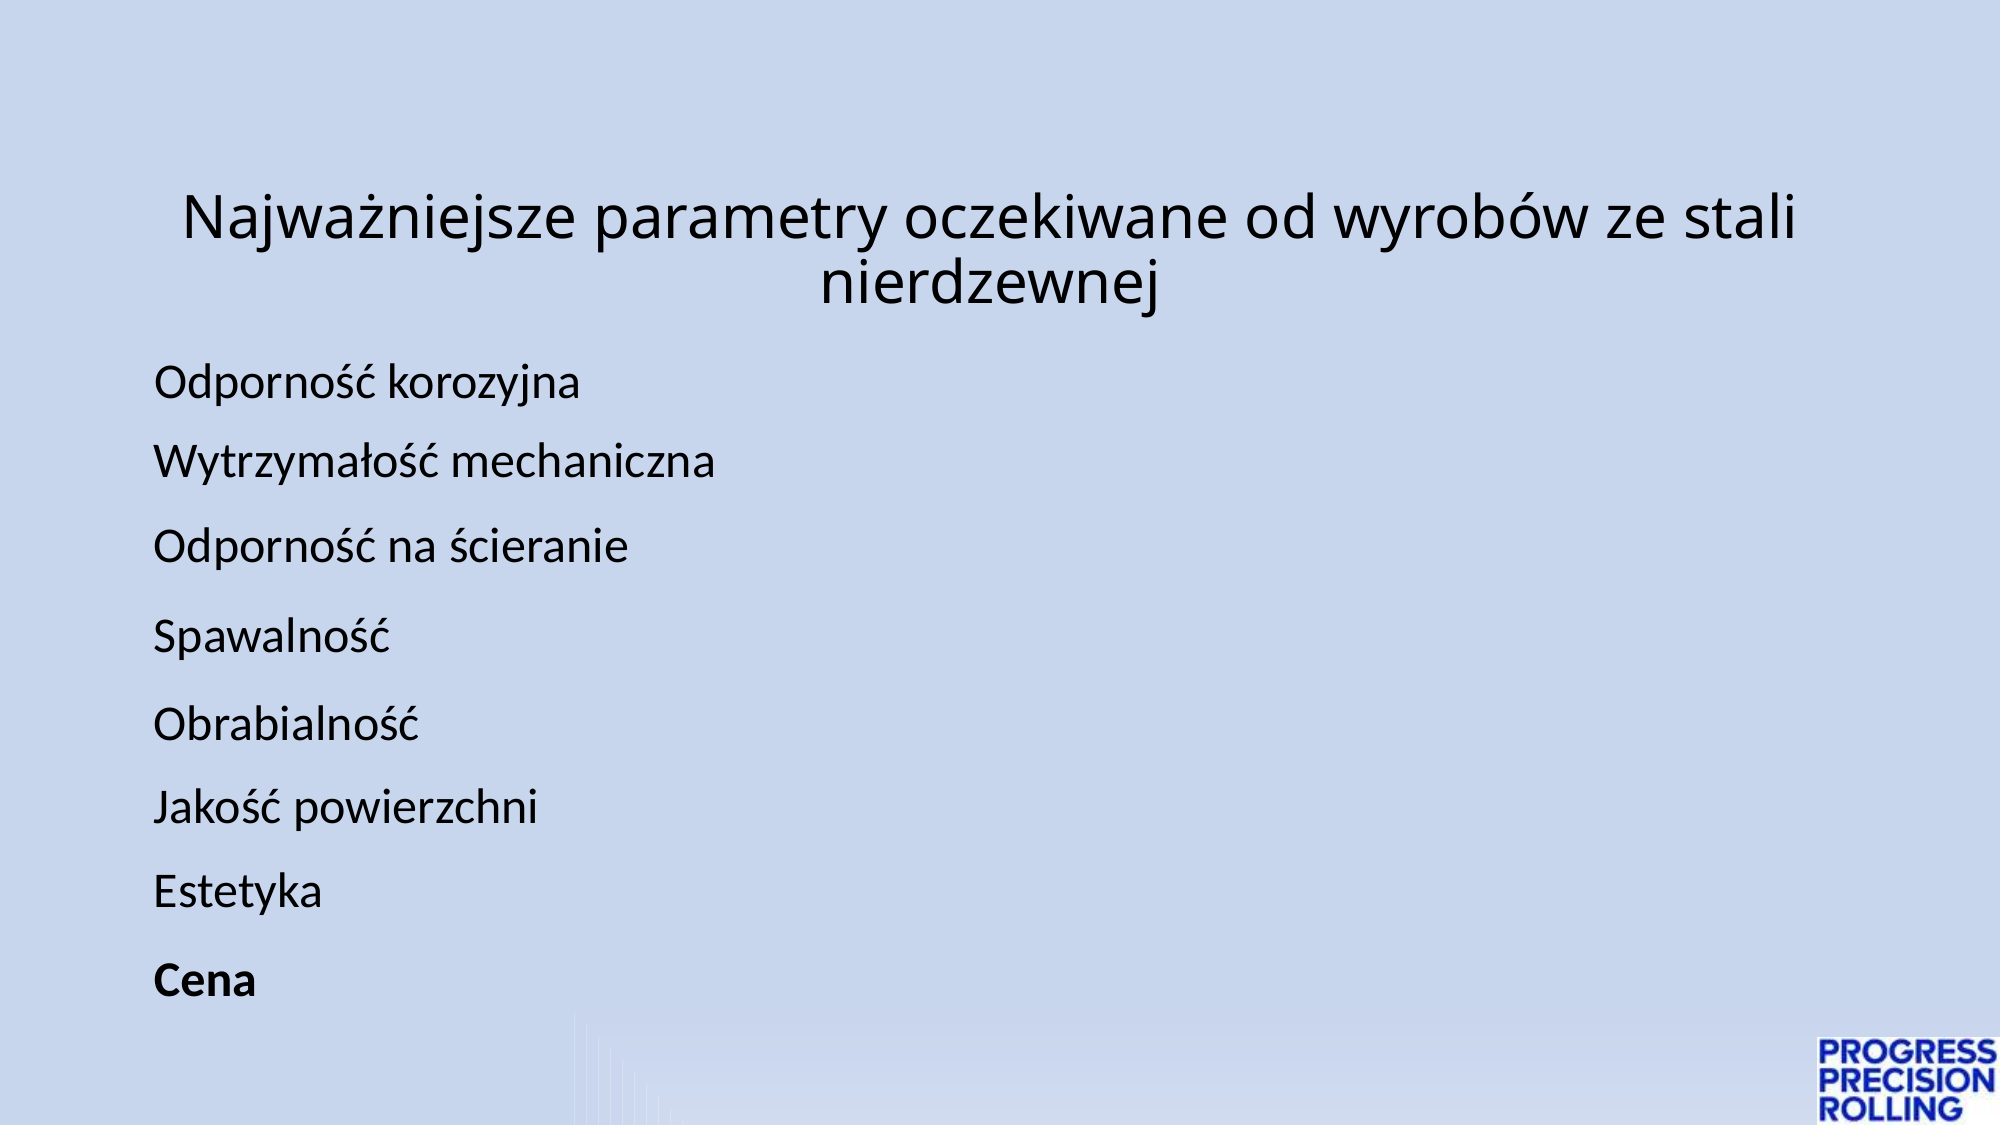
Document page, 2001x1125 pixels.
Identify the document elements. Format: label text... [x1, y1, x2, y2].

text_box Cena [139, 946, 1818, 1029]
text_box Odporność na ścieranie [139, 512, 1818, 595]
title Najważniejsze parametry oczekiwane od wyrobów ze stali nierdzewnej [34, 178, 1947, 325]
text_box Wytrzymałość mechaniczna [139, 427, 1818, 510]
subtitle Odporność korozyjna [139, 348, 1818, 427]
text_box Jakość powierzchni [139, 772, 1818, 856]
text_box Spawalność [139, 602, 1818, 685]
picture [1817, 1037, 2000, 1125]
text_box Obrabialność [139, 689, 1818, 772]
text_box Estetyka [139, 856, 1818, 940]
